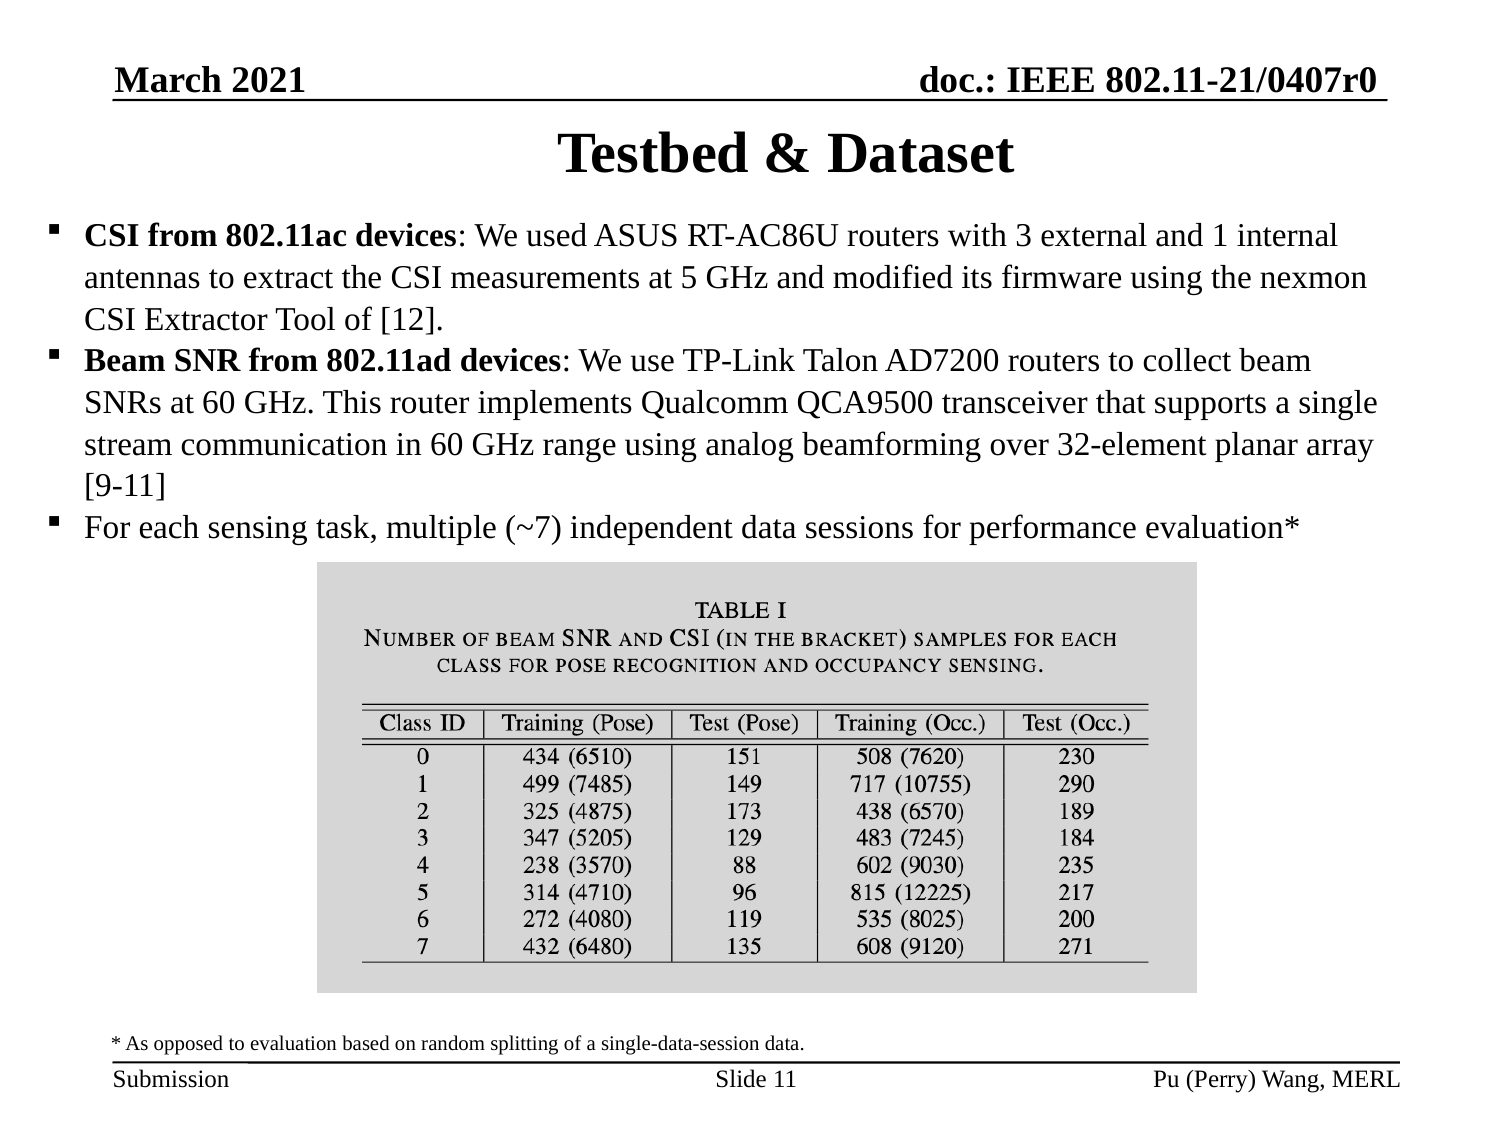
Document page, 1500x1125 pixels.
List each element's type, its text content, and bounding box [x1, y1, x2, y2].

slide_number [114, 54, 309, 101]
title Testbed & Dataset [148, 61, 1424, 237]
slide_number Slide 11 [712, 1062, 800, 1093]
text_box * As opposed to evaluation based on random splitting of a single-data-session data. [96, 1021, 1195, 1062]
text_box CSI from 802.11ac devices: We used ASUS RT-AC86U routers with 3 external and 1 internal antennas to extract the CSI measurements at 5 GHz and modified its firmware using the nexmon CSI Extractor Tool of [12]. Beam SNR from 802.11ad devices: We use TP-Link Talon AD7200 routers to collect beam SNRs at 60 GHz. This router implements Qualcomm QCA9500 transceiver that supports a single stream communication in 60 GHz range using analog beamforming over 32-element planar array [9-11] For each sensing task, multiple (~7) independent data sessions for performance evaluation* [31, 204, 1397, 610]
footer Pu (Perry) Wang, MERL [1149, 1061, 1402, 1093]
picture [316, 562, 1197, 993]
